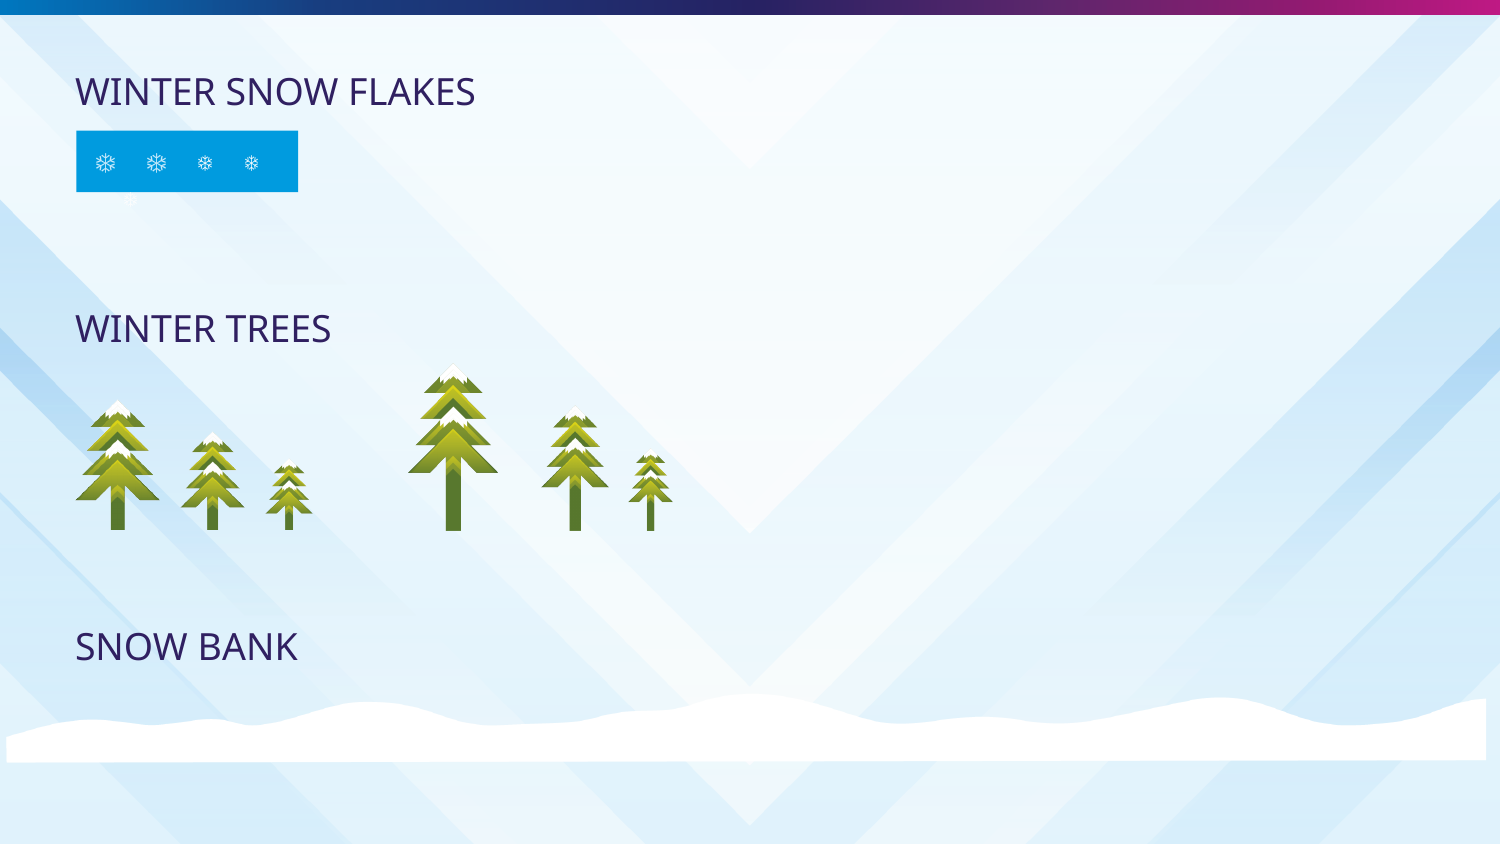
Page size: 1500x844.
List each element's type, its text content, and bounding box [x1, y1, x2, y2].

text_box WINTER TREES [74, 302, 1425, 376]
title WINTER SNOW FLAKES [75, 65, 1425, 117]
picture [0, 15, 1500, 844]
text_box [75, 130, 299, 193]
text_box SNOW BANK [74, 620, 1425, 693]
